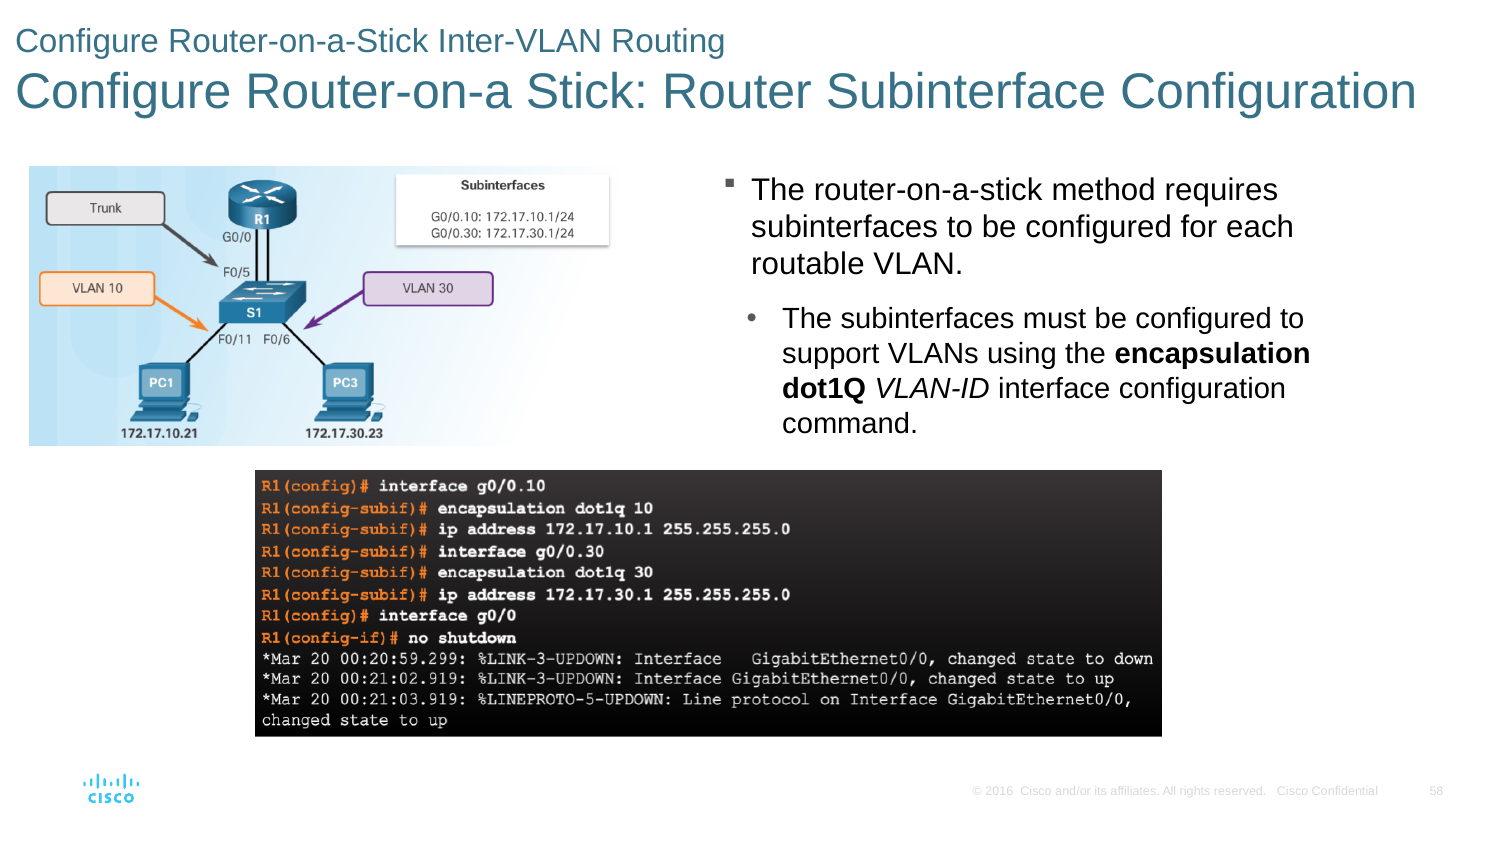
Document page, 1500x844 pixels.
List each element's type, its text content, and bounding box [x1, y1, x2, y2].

list The router-on-a-stick method requires subinterfaces to be configured for each routable VLAN. The subinterfaces must be configured to support VLANs using the encapsulation dot1Q VLAN-ID interface configuration command. [708, 161, 1384, 441]
picture [254, 470, 1162, 737]
picture [28, 166, 618, 446]
title Configure Router-on-a-Stick Inter-VLAN Routing Configure Router-on-a Stick: Router Subinterface Configuration [0, 6, 1500, 131]
